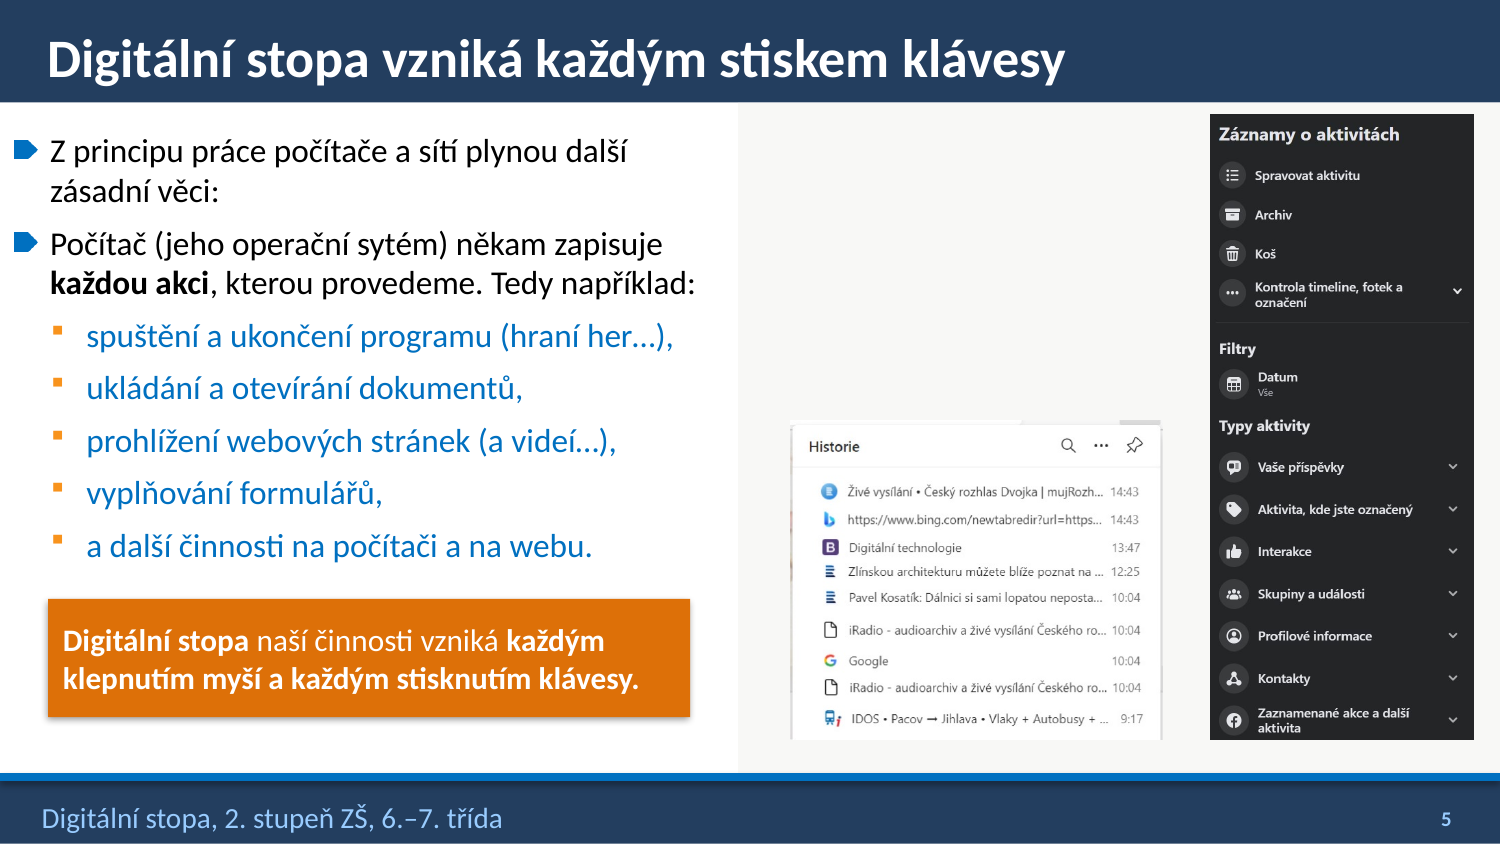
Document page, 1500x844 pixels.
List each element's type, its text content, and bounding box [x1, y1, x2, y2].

picture [14, 140, 38, 159]
picture [790, 420, 1163, 740]
slide_number 4 [1345, 796, 1467, 831]
text_box Digitální stopa naší činnosti vzniká každým klepnutím myší a každým stisknutím klávesy. [44, 595, 694, 721]
list Z principu práce počítače a sítí plynou další zásadní věci: Počítač (jeho operační sytém) někam zapisuje každou akci, kterou provedeme. Tedy například: spuštění a ukončení programu (hraní her…), ukládání a otevírání dokumentů, prohlížení webových stránek (a videí…), vyplňování formulářů, a další činnosti na počítači a na webu. [5, 114, 715, 765]
text_box [734, 99, 1500, 773]
picture [14, 232, 38, 252]
picture [1210, 114, 1474, 740]
title Digitální stopa vzniká každým stiskem klávesy [32, 9, 1467, 103]
